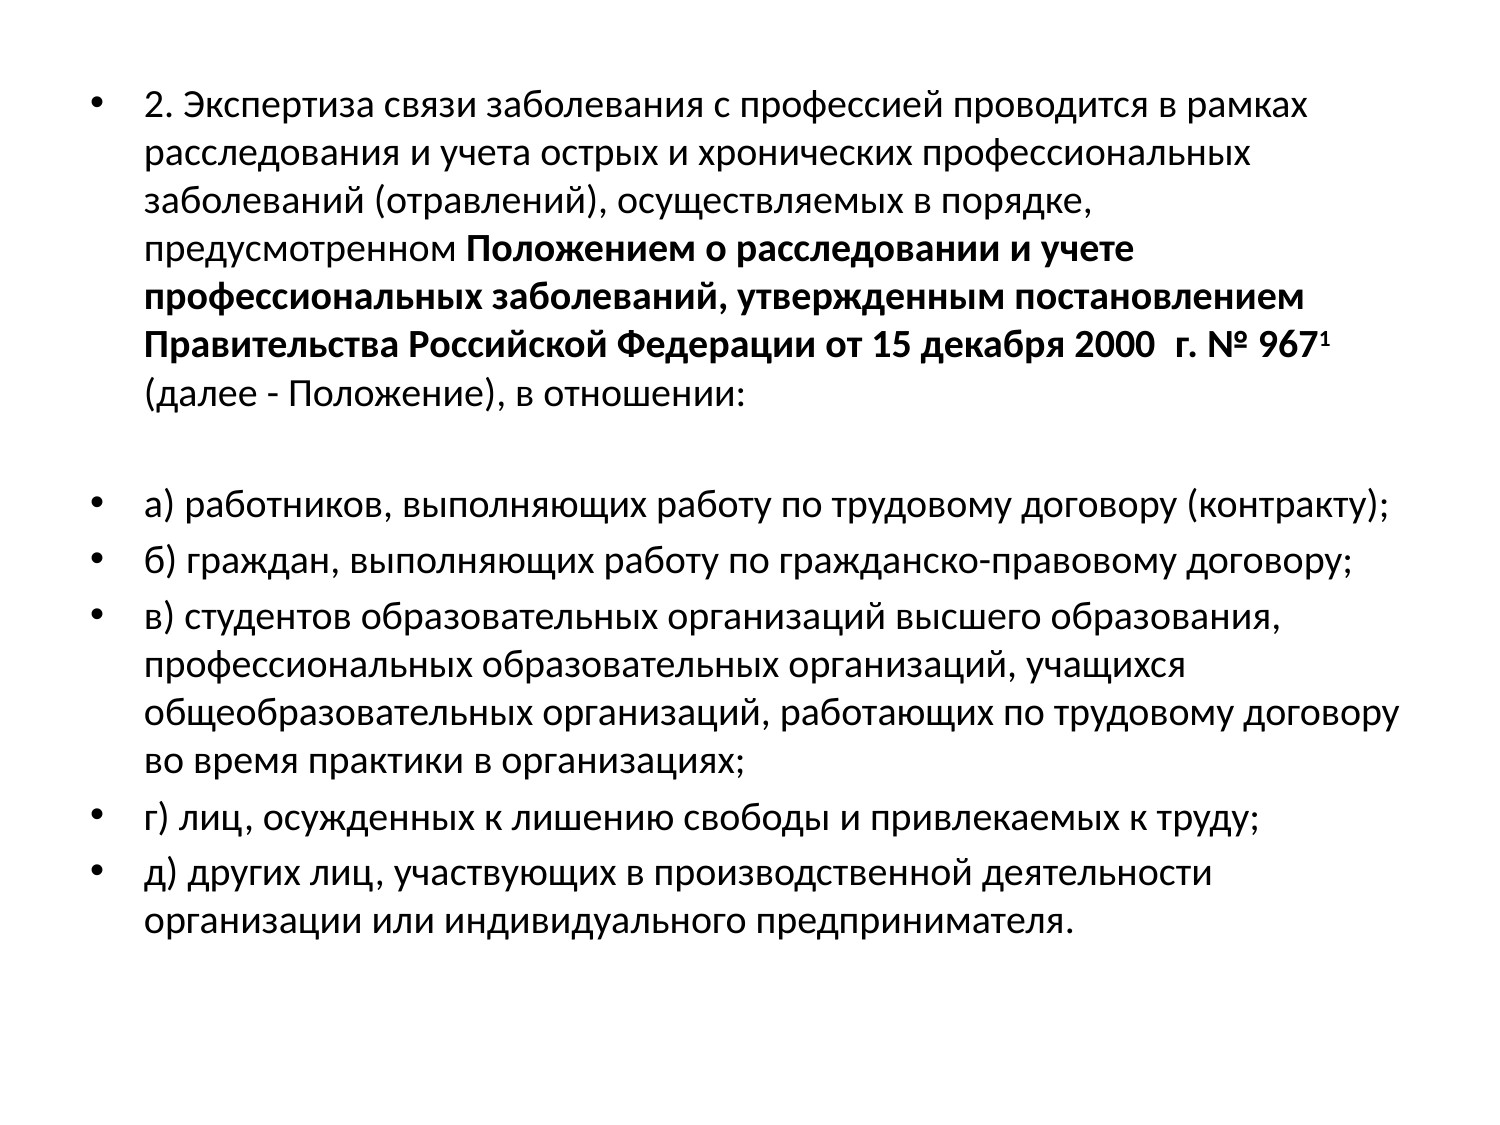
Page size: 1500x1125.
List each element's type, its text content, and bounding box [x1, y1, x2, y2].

list 2. Экспертиза связи заболевания с профессией проводится в рамках расследования и учета острых и хронических профессиональных заболеваний (отравлений), осуществляемых в порядке, предусмотренном Положением о расследовании и учете профессиональных заболеваний, утвержденным постановлением Правительства Российской Федерации от 15 декабря 2000 г. № 9671 (далее - Положение), в отношении: а) работников, выполняющих работу по трудовому договору (контракту); б) граждан, выполняющих работу по гражданско-правовому договору; в) студентов образовательных организаций высшего образования, профессиональных образовательных организаций, учащихся общеобразовательных организаций, работающих по трудовому договору во время практики в организациях; г) лиц, осужденных к лишению свободы и привлекаемых к труду; д) других лиц, участвующих в производственной деятельности организации или индивидуального предпринимателя. [75, 70, 1425, 1005]
